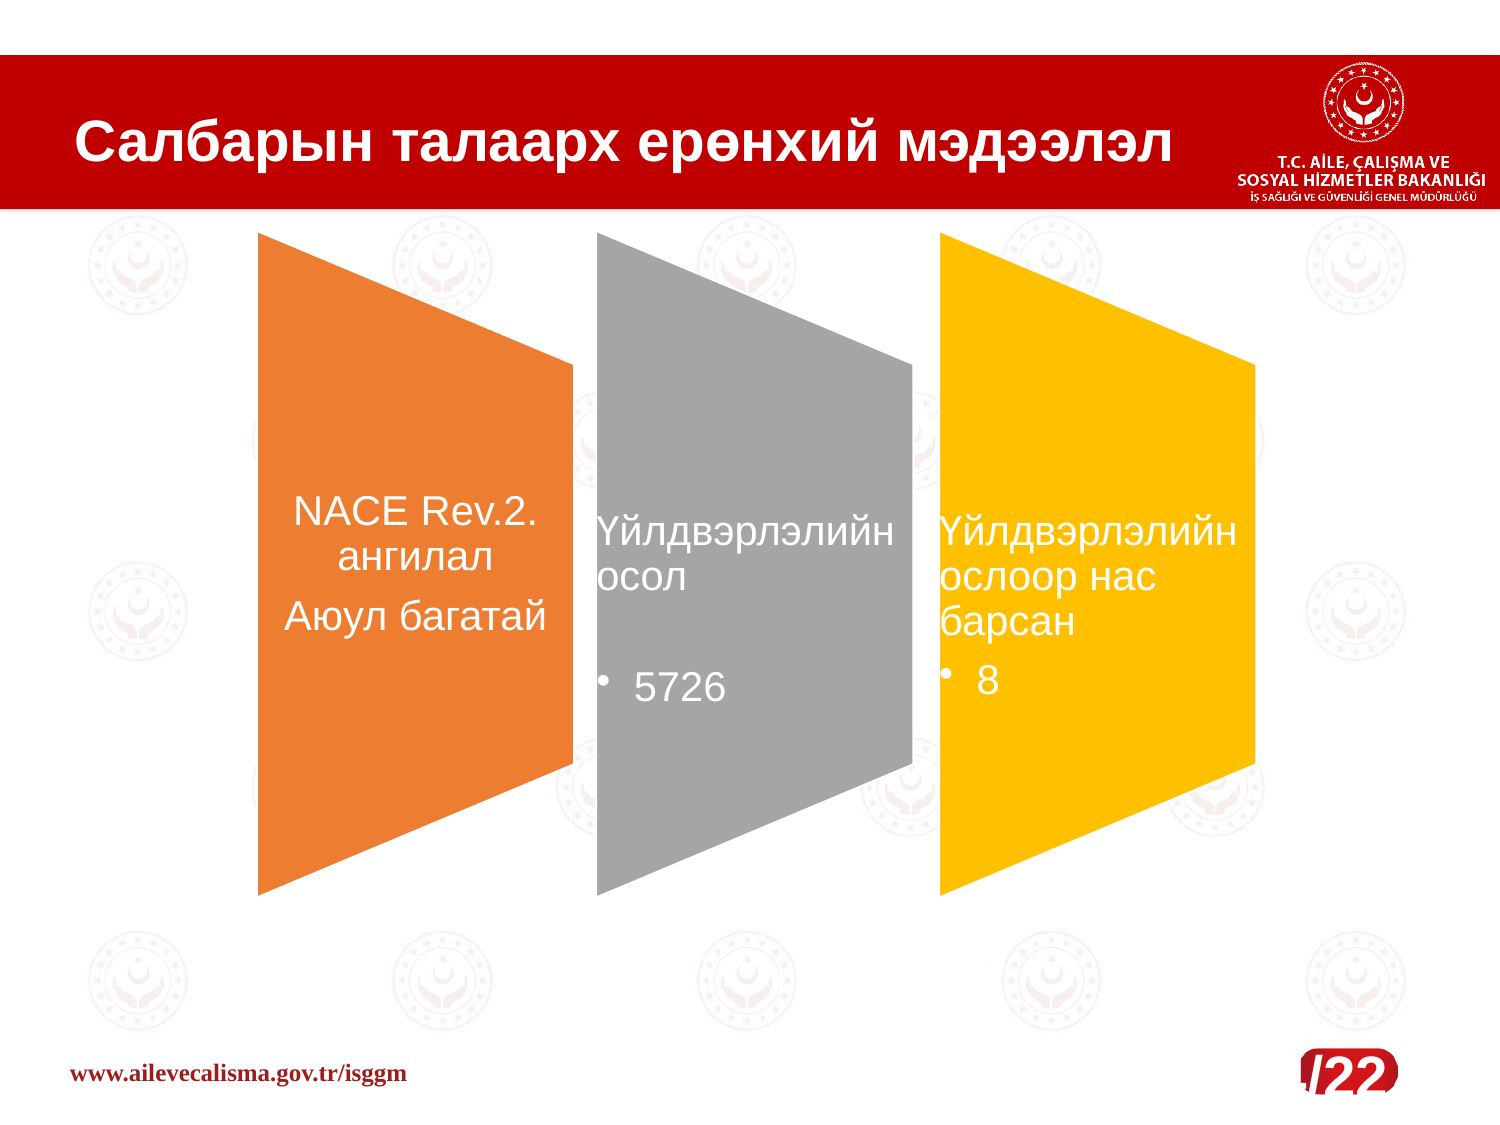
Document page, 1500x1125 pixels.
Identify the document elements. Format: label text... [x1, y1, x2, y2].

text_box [256, 230, 1257, 898]
slide_number 4/22 [1066, 1044, 1404, 1104]
picture [0, 0, 1500, 55]
picture [0, 210, 1500, 1125]
picture [1237, 62, 1485, 203]
title Салбарын талаарх ерөнхий мэдээлэл [59, 40, 1191, 244]
